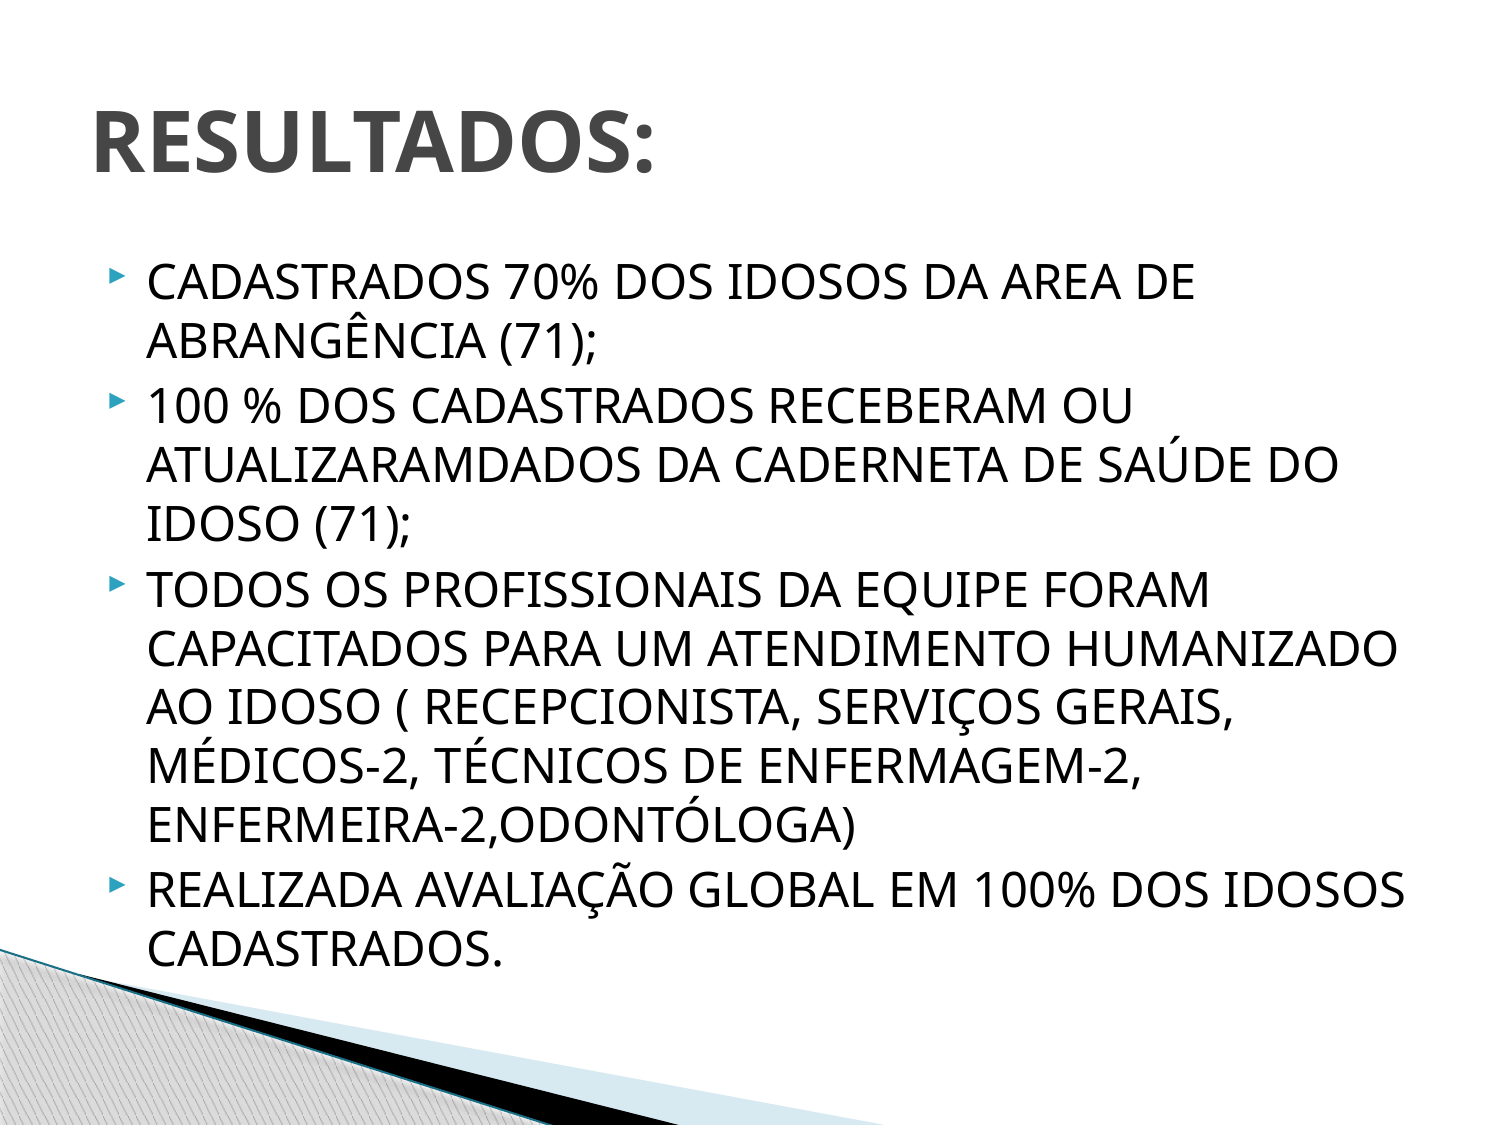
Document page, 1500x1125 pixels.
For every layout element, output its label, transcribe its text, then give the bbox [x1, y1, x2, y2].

list CADASTRADOS 70% DOS IDOSOS DA AREA DE ABRANGÊNCIA (71); 100 % DOS CADASTRADOS RECEBERAM OU ATUALIZARAMDADOS DA CADERNETA DE SAÚDE DO IDOSO (71); TODOS OS PROFISSIONAIS DA EQUIPE FORAM CAPACITADOS PARA UM ATENDIMENTO HUMANIZADO AO IDOSO ( RECEPCIONISTA, SERVIÇOS GERAIS, MÉDICOS-2, TÉCNICOS DE ENFERMAGEM-2, ENFERMEIRA-2,ODONTÓLOGA) REALIZADA AVALIAÇÃO GLOBAL EM 100% DOS IDOSOS CADASTRADOS. [75, 243, 1425, 986]
title RESULTADOS: [75, 45, 1425, 233]
